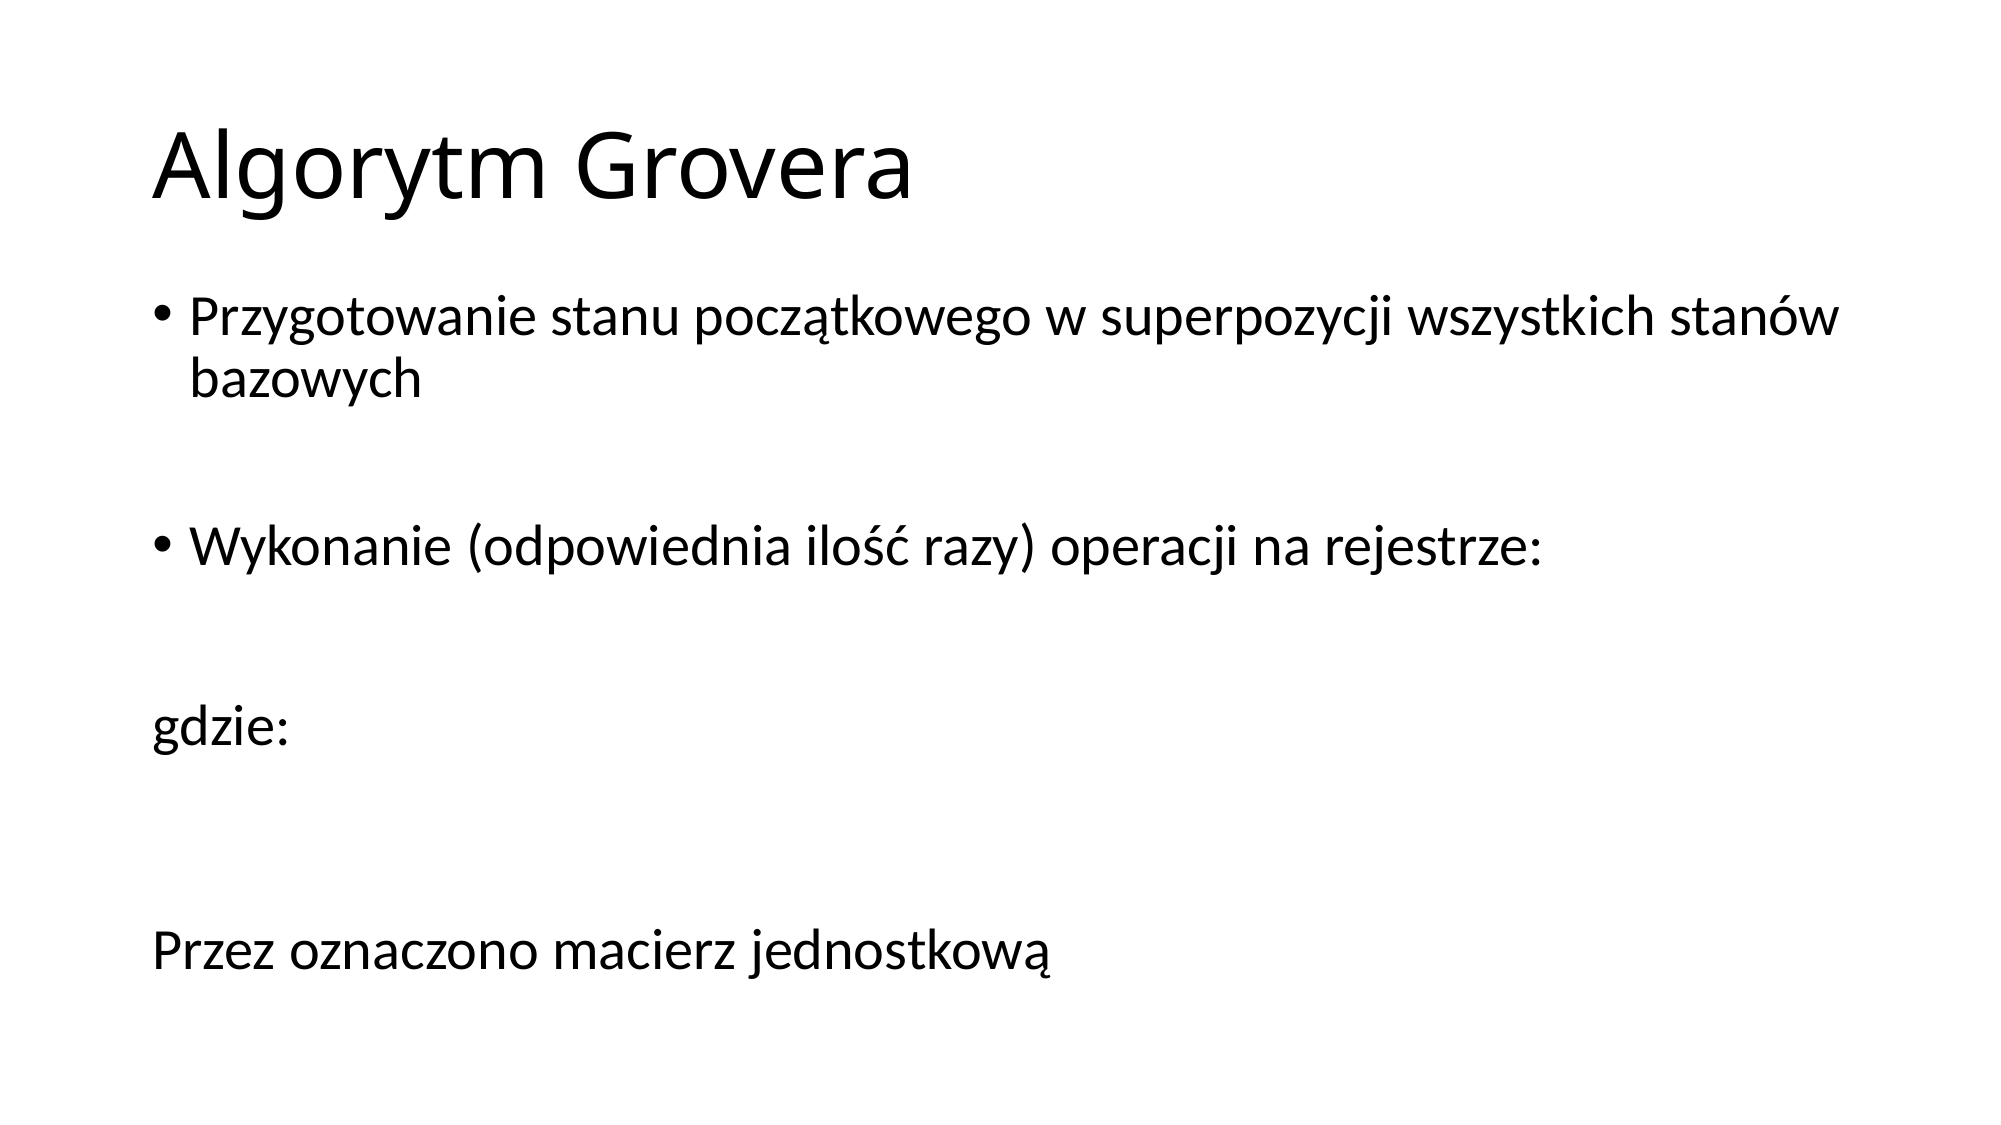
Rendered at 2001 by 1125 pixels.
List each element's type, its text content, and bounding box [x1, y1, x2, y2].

title Algorytm Grovera [137, 59, 1863, 278]
